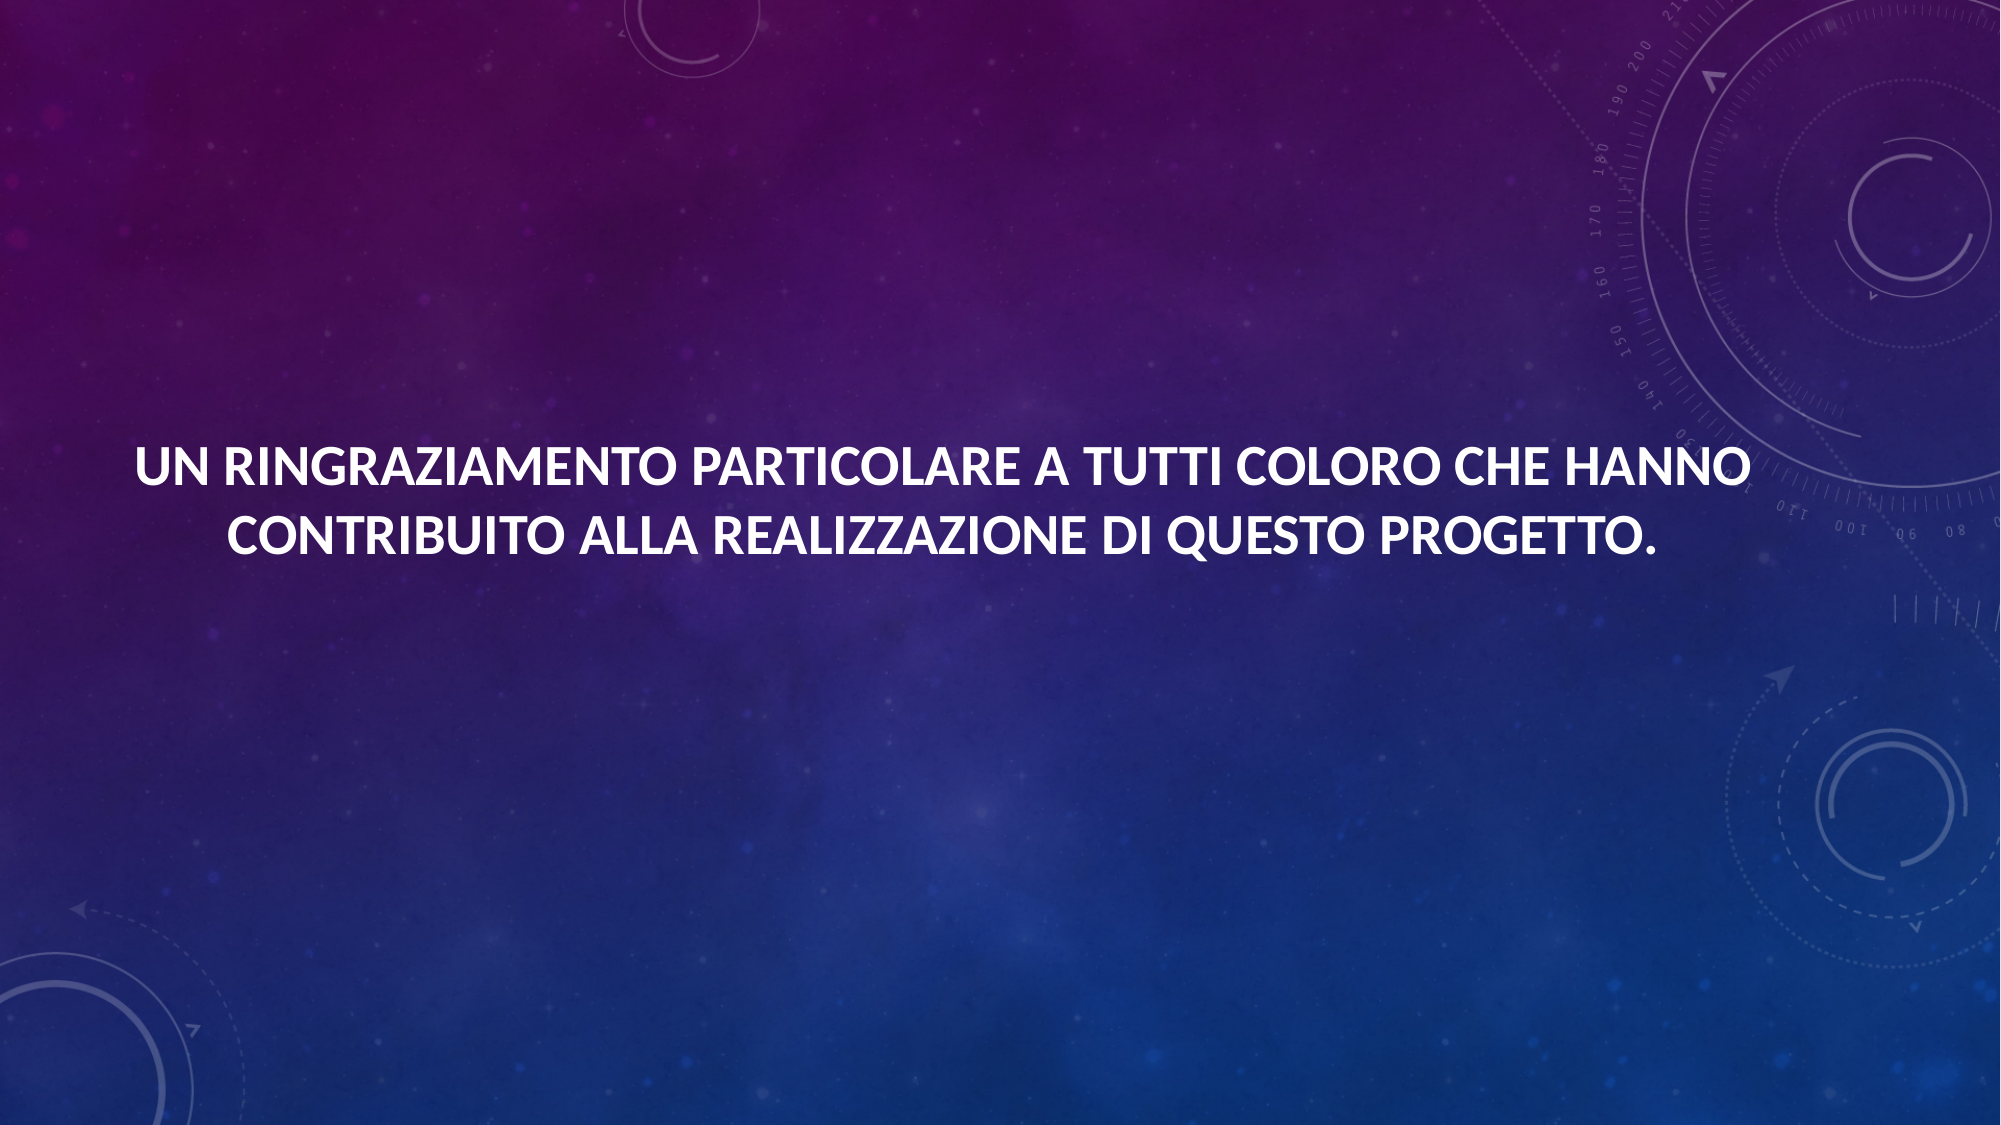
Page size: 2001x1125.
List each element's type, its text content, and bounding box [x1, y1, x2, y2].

picture [0, 0, 2001, 1125]
list UN RINGRAZIAMENTO PARTICOLARE A TUTTI COLORO CHE HANNO CONTRIBUITO ALLA REALIZZAZIONE DI QUESTO PROGETTO. [112, 197, 1775, 797]
